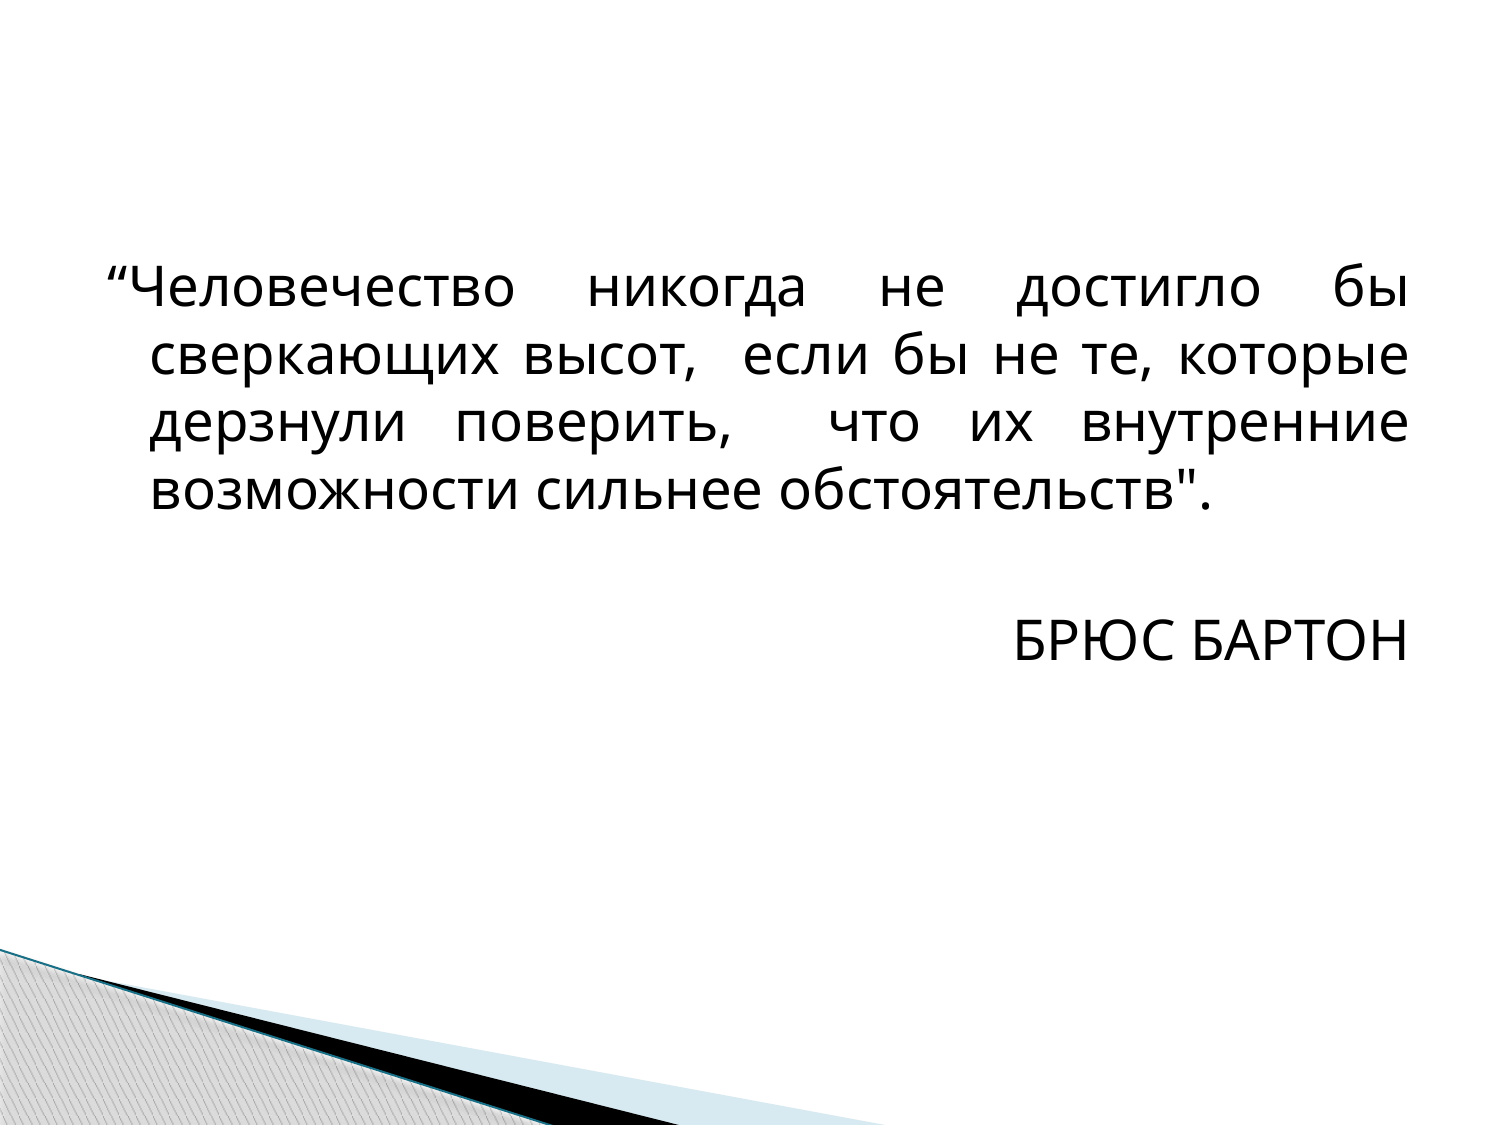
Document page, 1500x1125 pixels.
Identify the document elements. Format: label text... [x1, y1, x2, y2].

list “Человечество никогда не достигло бы сверкающих высот, если бы не те, которые дерзнули поверить, что их внутренние возможности сильнее обстоятельств". БРЮС БАРТОН [75, 243, 1425, 986]
